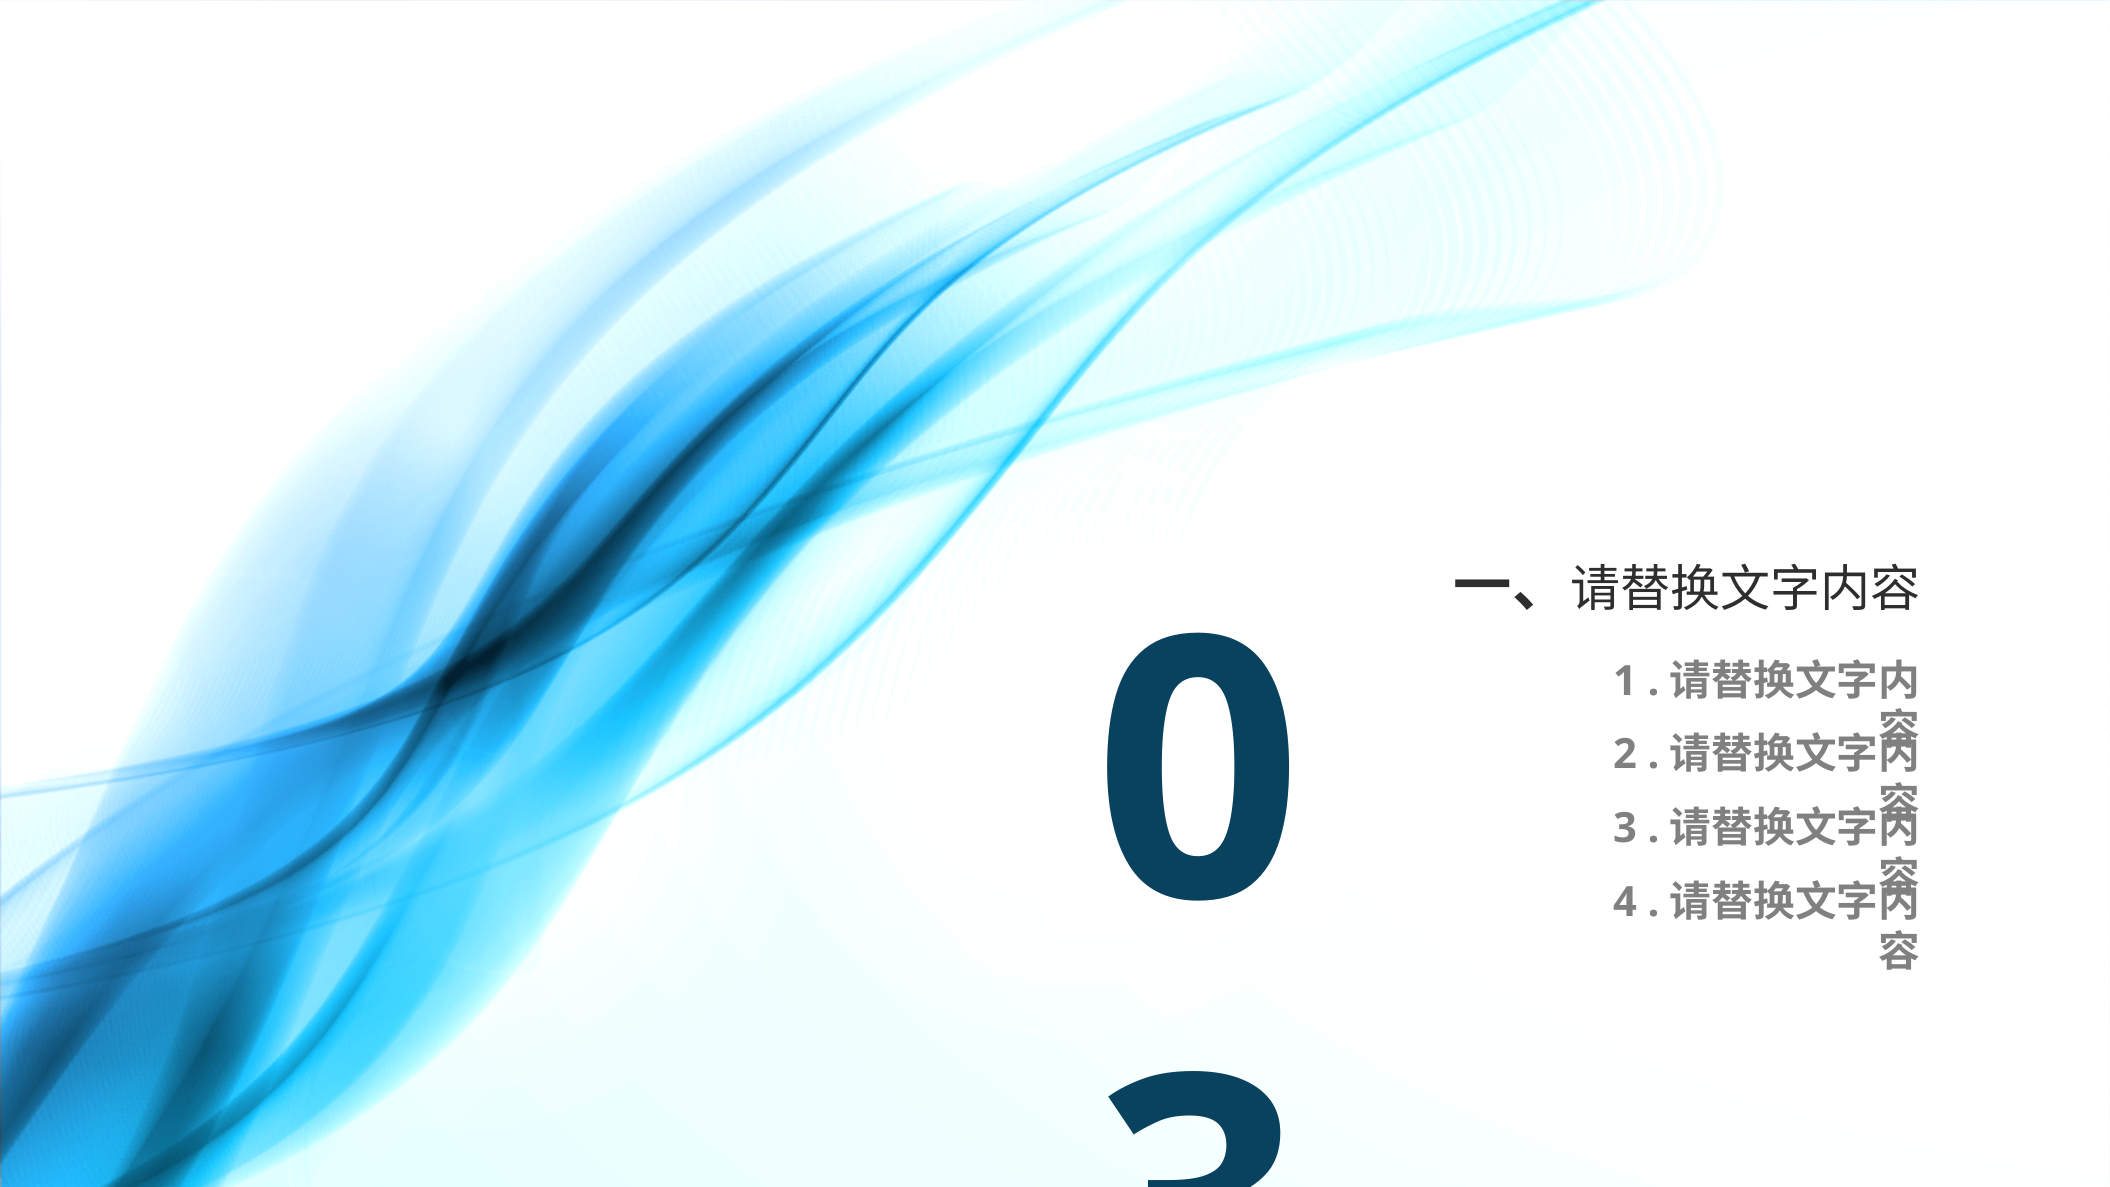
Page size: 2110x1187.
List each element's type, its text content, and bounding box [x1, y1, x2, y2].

text_box 03 [976, 525, 1422, 1187]
text_box 2 .请替换文字内容 [1559, 719, 1936, 793]
text_box 4 .请替换文字内容 [1559, 867, 1936, 983]
text_box 1 .请替换文字内容 [1559, 645, 1936, 719]
text_box [0, 0, 2110, 1187]
text_box 3 .请替换文字内容 [1559, 793, 1936, 867]
text_box 一、请替换文字内容 [1422, 540, 1936, 626]
